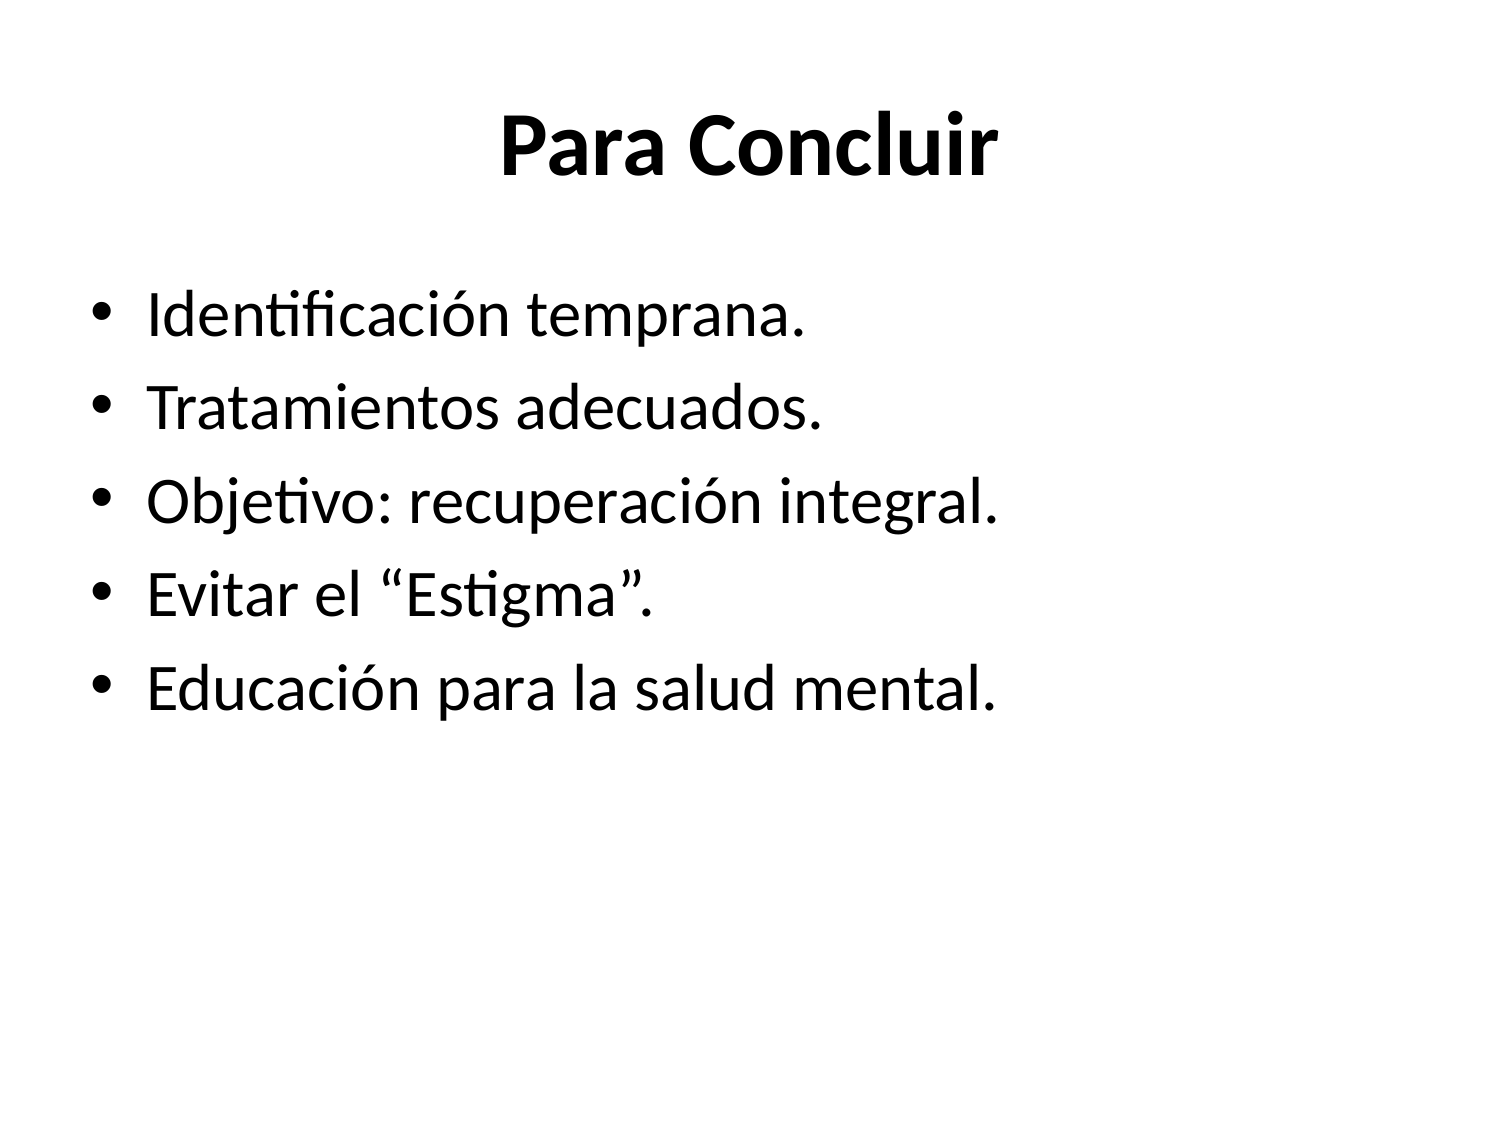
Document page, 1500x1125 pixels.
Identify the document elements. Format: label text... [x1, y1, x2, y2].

list Identificación temprana. Tratamientos adecuados. Objetivo: recuperación integral. Evitar el “Estigma”. Educación para la salud mental. [75, 262, 1425, 1005]
title Para Concluir [75, 45, 1425, 233]
